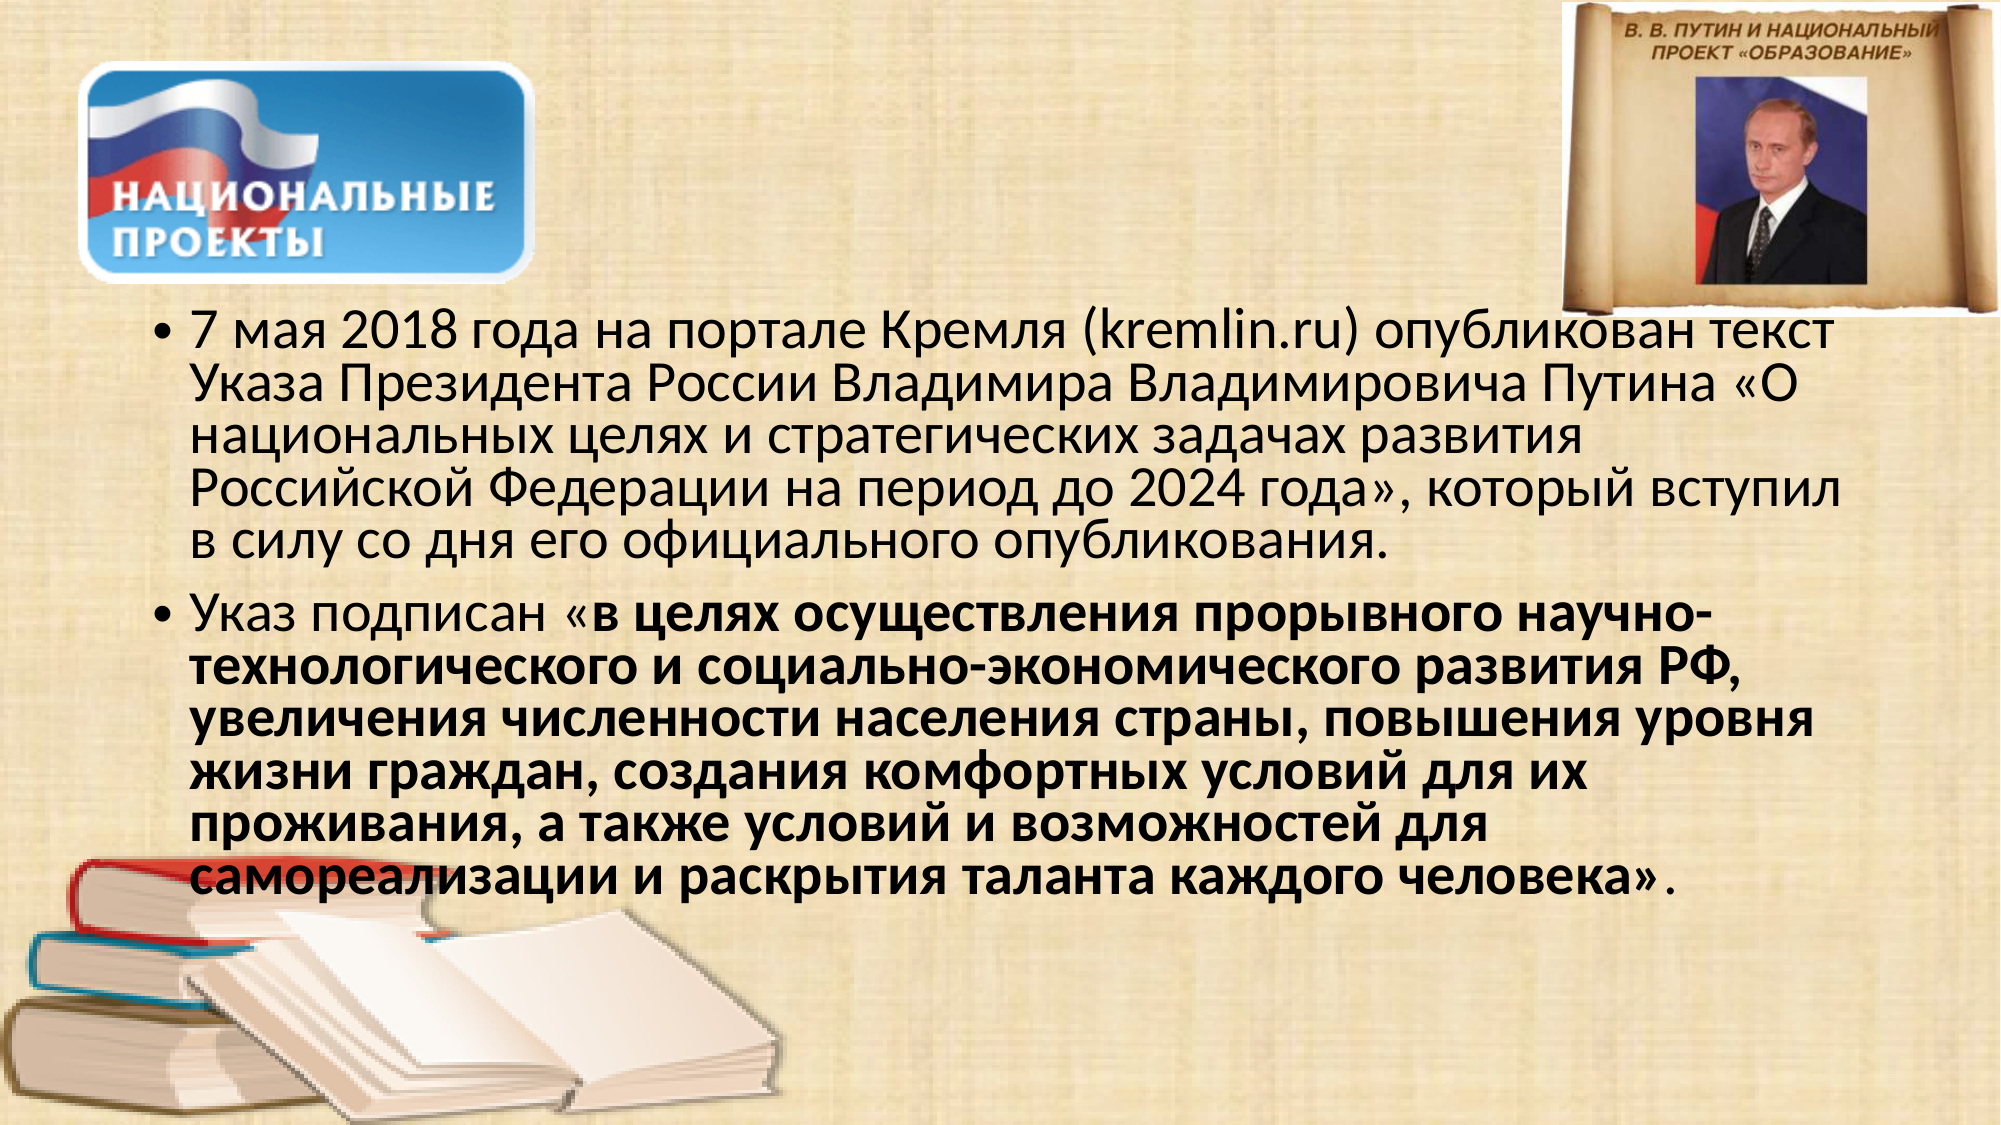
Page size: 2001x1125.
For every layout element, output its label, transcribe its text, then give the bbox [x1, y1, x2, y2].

list 7 мая 2018 года на портале Кремля (kremlin.ru) опубликован текст Указа Президента России Владимира Владимировича Путина «О национальных целях и стратегических задачах развития Российской Федерации на период до 2024 года», который вступил в силу со дня его официального опубликования. Указ подписан «в целях осуществления прорывного научно-технологического и социально-экономического развития РФ, увеличения численности населения страны, повышения уровня жизни граждан, создания комфортных условий для их проживания, а также условий и возможностей для самореализации и раскрытия таланта каждого человека». [137, 299, 1863, 1014]
picture [0, 0, 2001, 1125]
